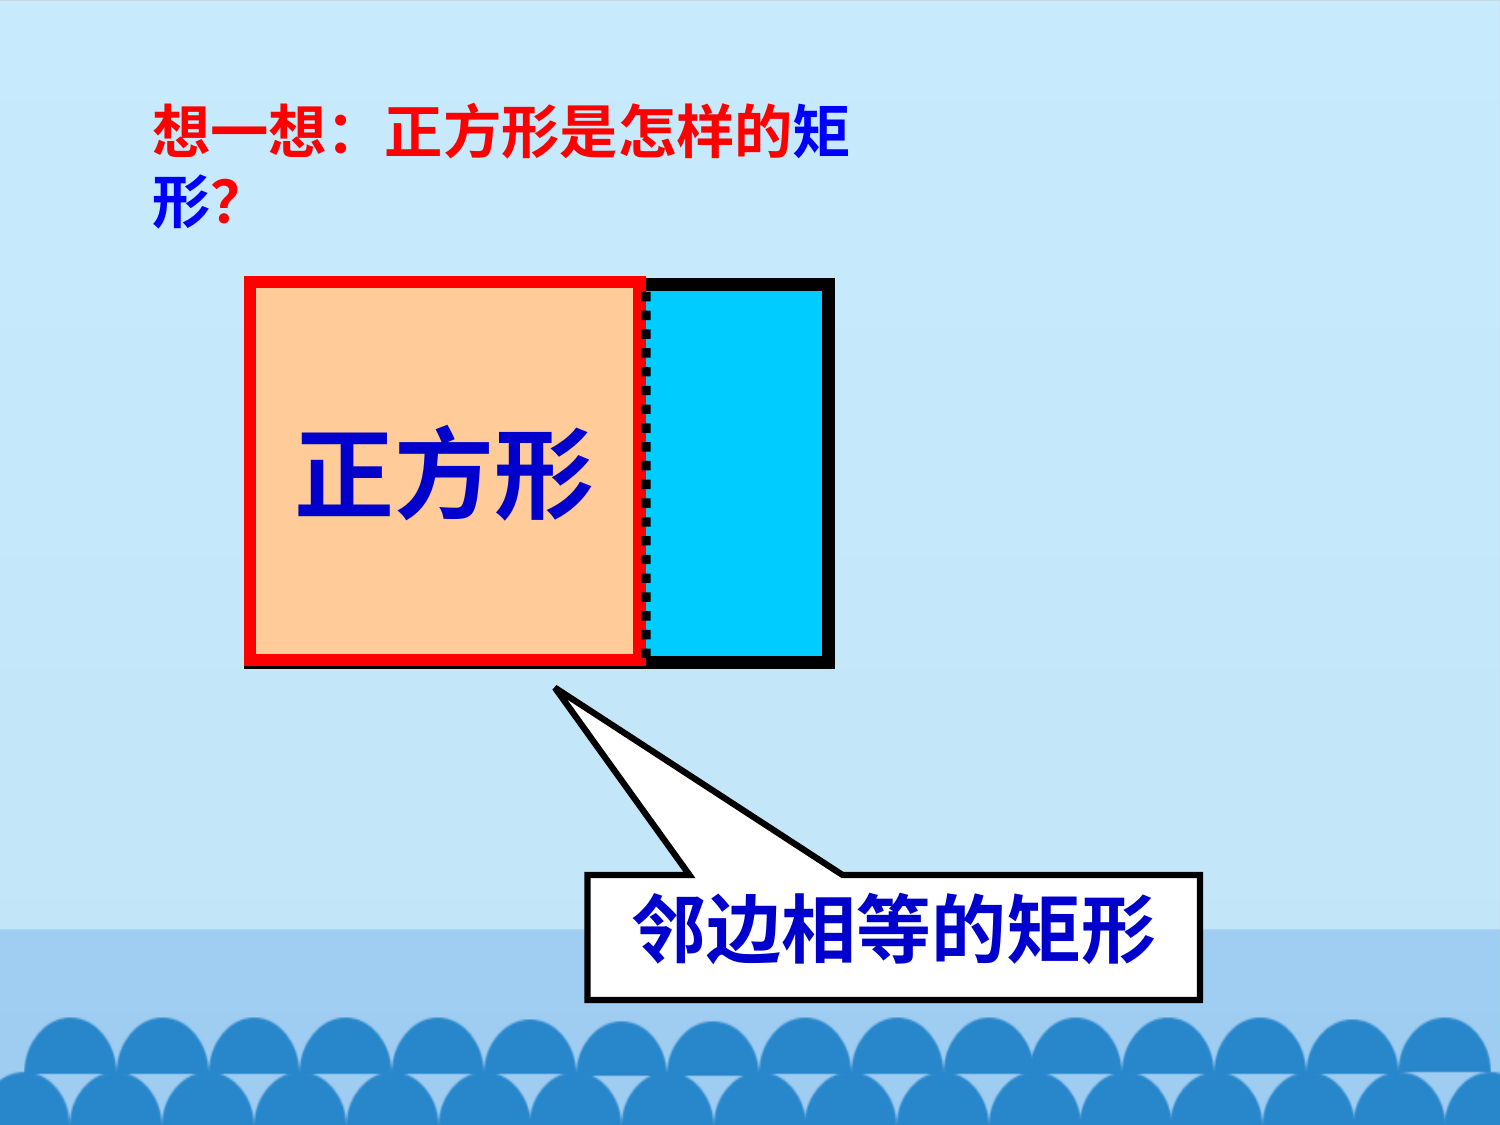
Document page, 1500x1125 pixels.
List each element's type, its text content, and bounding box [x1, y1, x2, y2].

picture [0, 0, 1500, 1125]
text_box 矩形 [249, 284, 829, 663]
text_box 想一想：正方形是怎样的矩形？ [137, 87, 975, 243]
text_box 正方形 [249, 282, 640, 661]
text_box 邻边相等的矩形 [554, 687, 1200, 1001]
